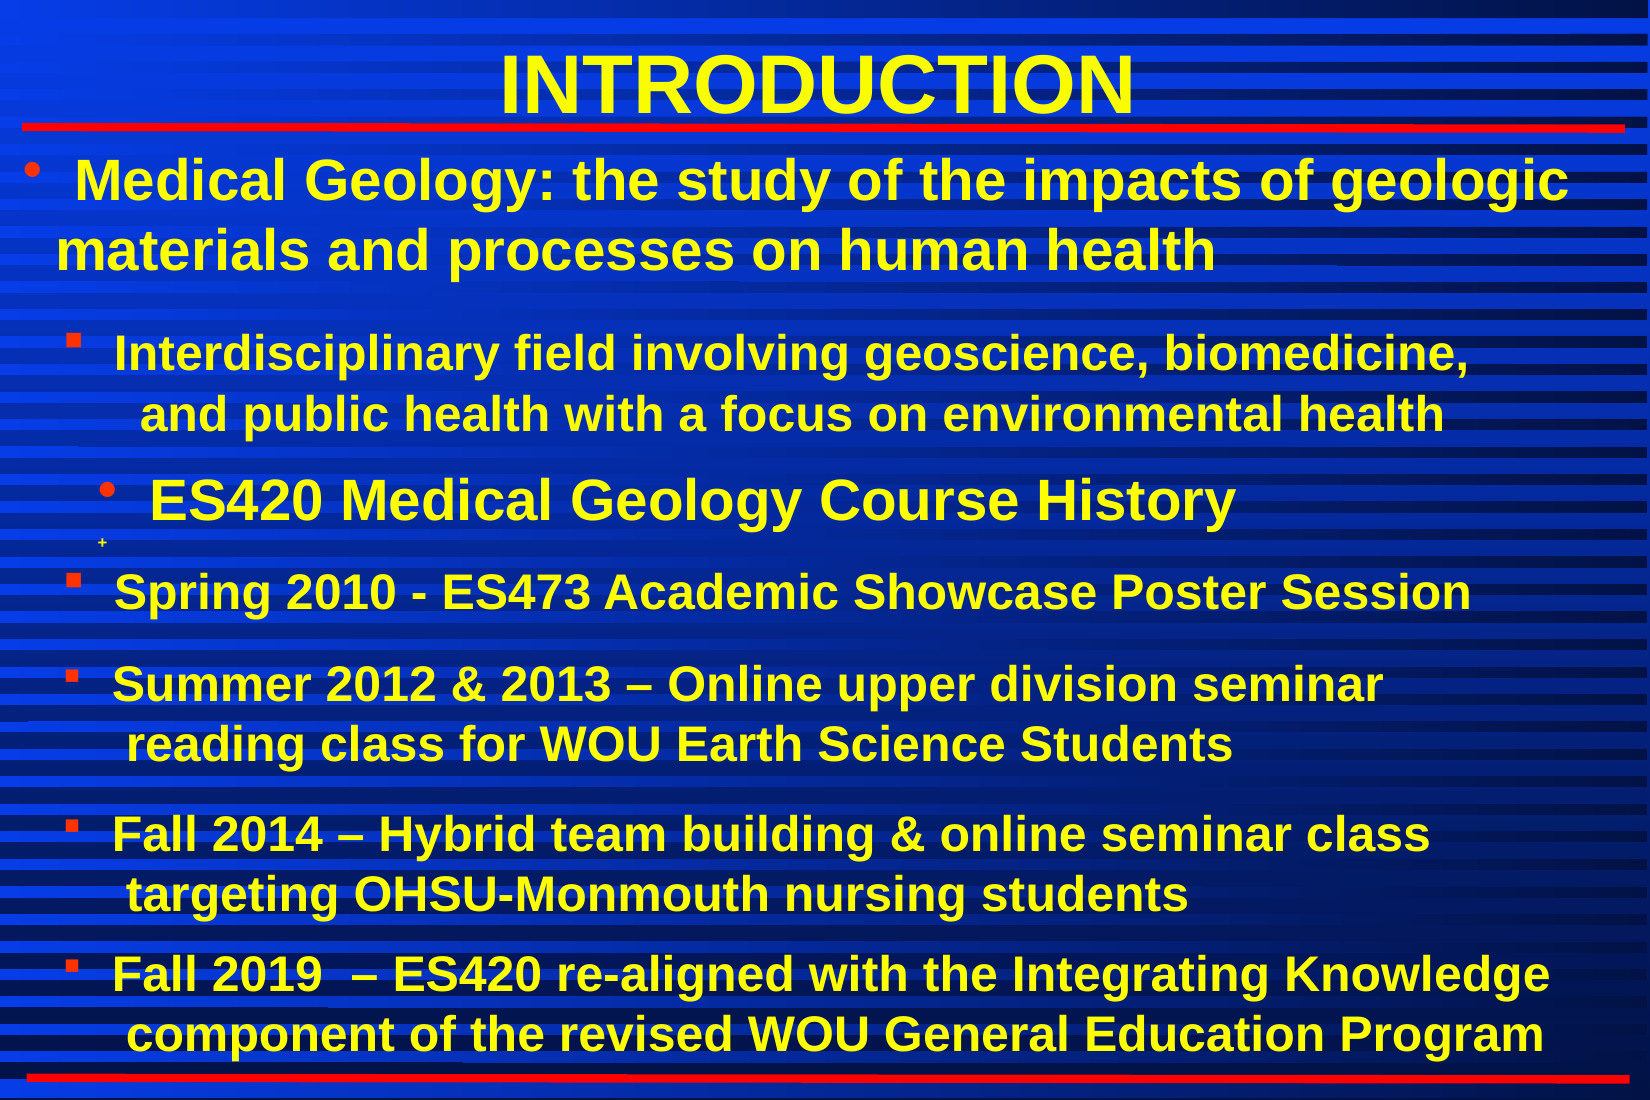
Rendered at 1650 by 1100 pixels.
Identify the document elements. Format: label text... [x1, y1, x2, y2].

text_box INTRODUCTION [484, 23, 1152, 134]
text_box Medical Geology: the study of the impacts of geologic materials and processes on human health Interdisciplinary field involving geoscience, biomedicine, and public health with a focus on environmental health ES420 Medical Geology Course History + Spring 2010 - ES473 Academic Showcase Poster Session Summer 2012 & 2013 – Online upper division seminar reading class for WOU Earth Science Students Fall 2014 – Hybrid team building & online seminar class targeting OHSU-Monmouth nursing students Fall 2019 – ES420 re-aligned with the Integrating Knowledge component of the revised WOU General Education Program [8, 134, 1595, 1069]
